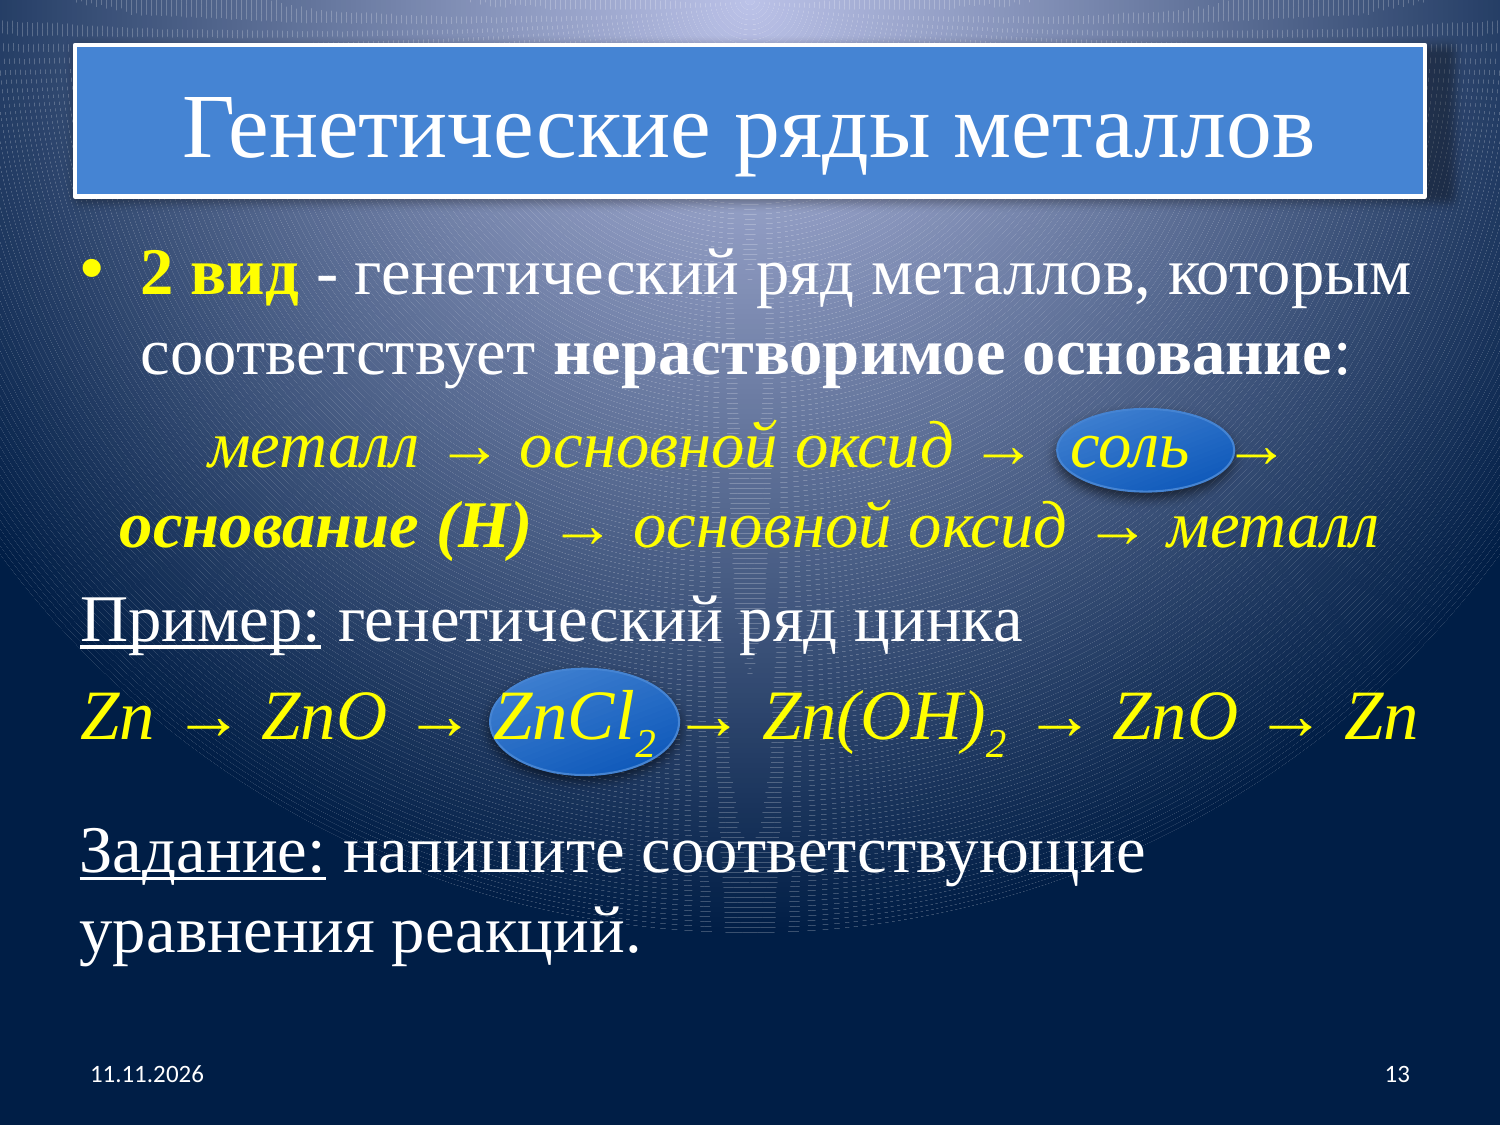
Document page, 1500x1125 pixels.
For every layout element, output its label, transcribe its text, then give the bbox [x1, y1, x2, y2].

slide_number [75, 1042, 425, 1103]
list 2 вид - генетический ряд металлов, которым соответствует нерастворимое основание: металл → основной оксид → соль → основание (Н) → основной оксид → металл Пример: генетический ряд цинка Zn → ZnO → ZnCl2 → Zn(OH)2 → ZnO → Zn [64, 219, 1436, 776]
title Генетические ряды металлов [73, 43, 1427, 199]
slide_number 13 [1074, 1042, 1425, 1103]
text_box Задание: напишите соответствующие уравнения реакций. [64, 798, 1436, 974]
